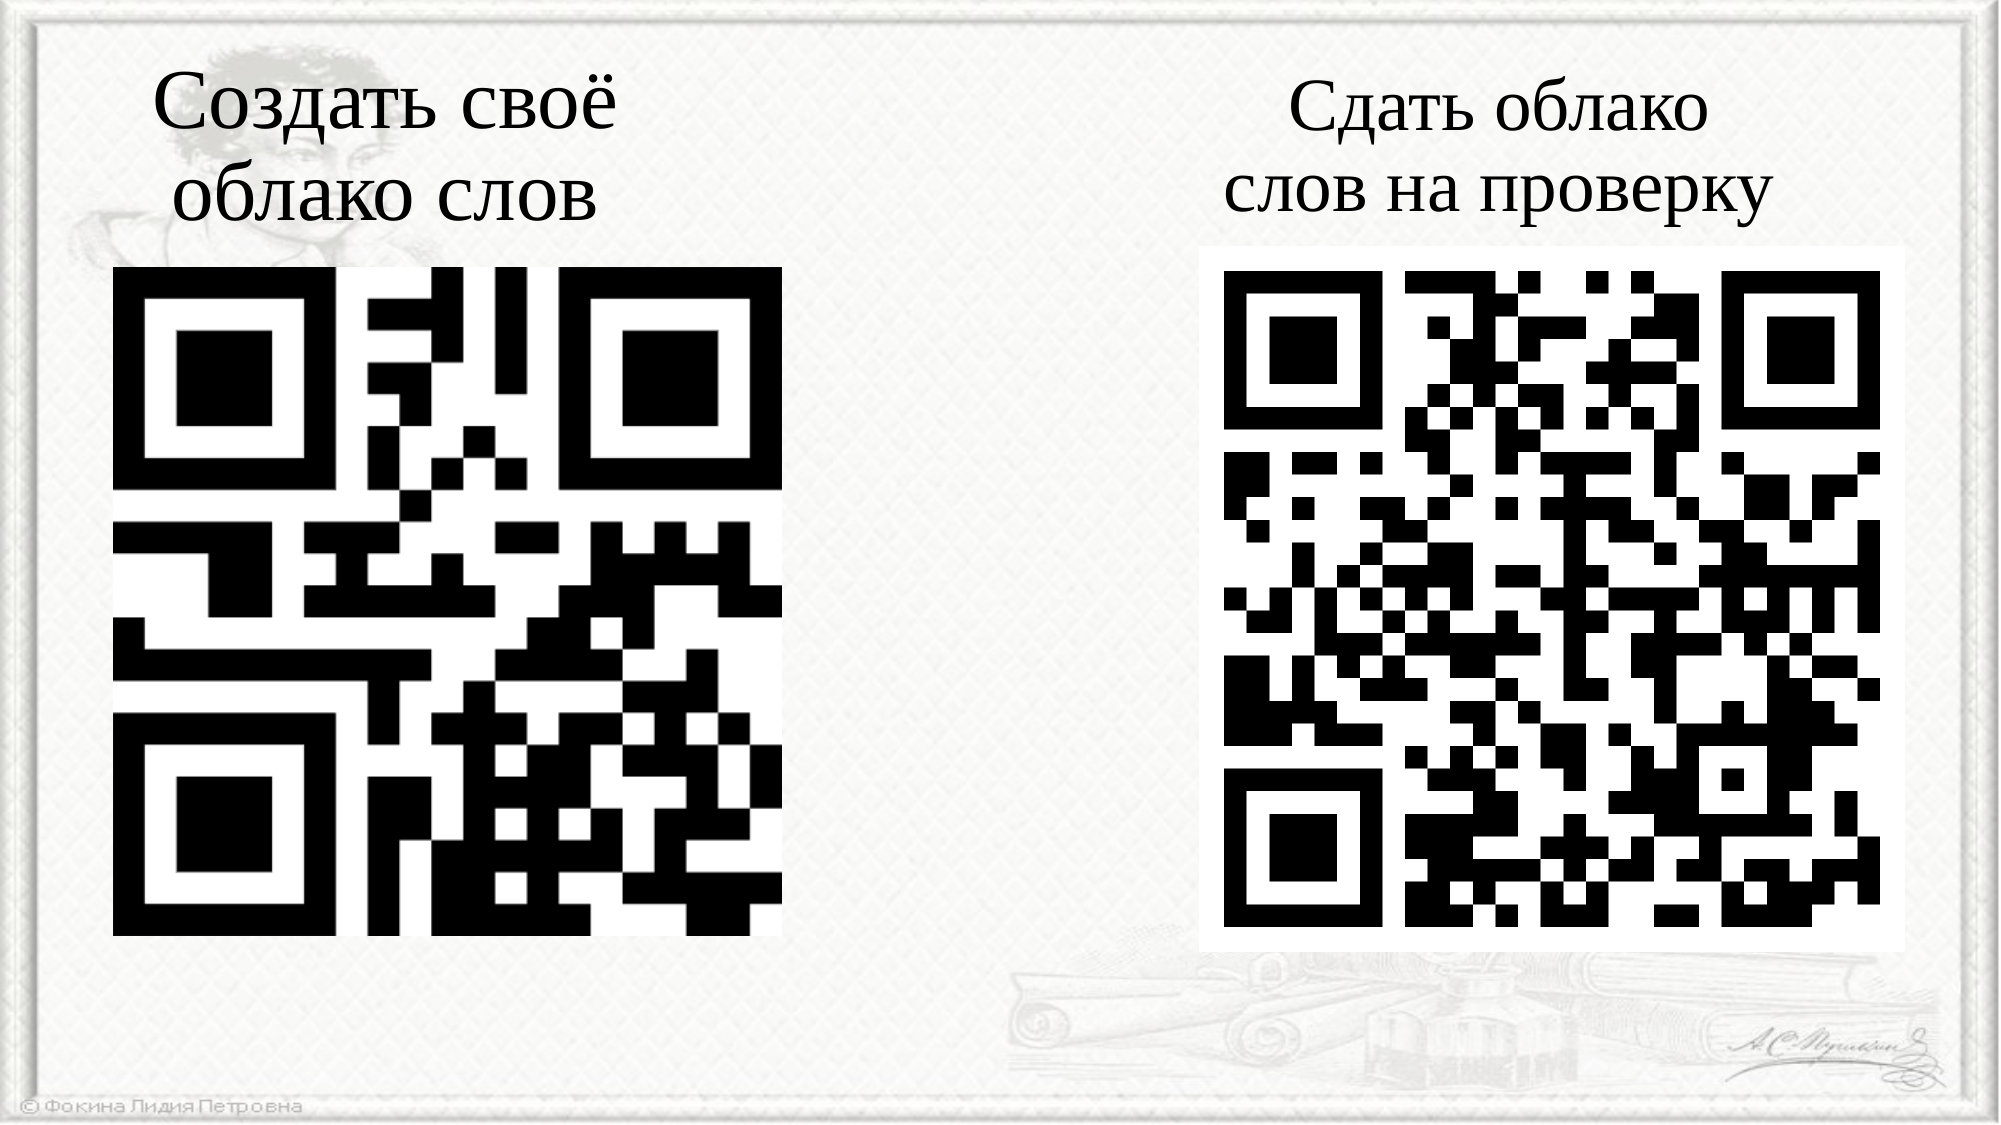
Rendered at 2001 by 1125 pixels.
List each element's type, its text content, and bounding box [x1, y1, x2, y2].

picture [1199, 246, 1905, 952]
title Создать своё облако слов [89, 46, 682, 247]
text_box Сдать облако слов на проверку [1200, 46, 1798, 246]
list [113, 267, 782, 937]
